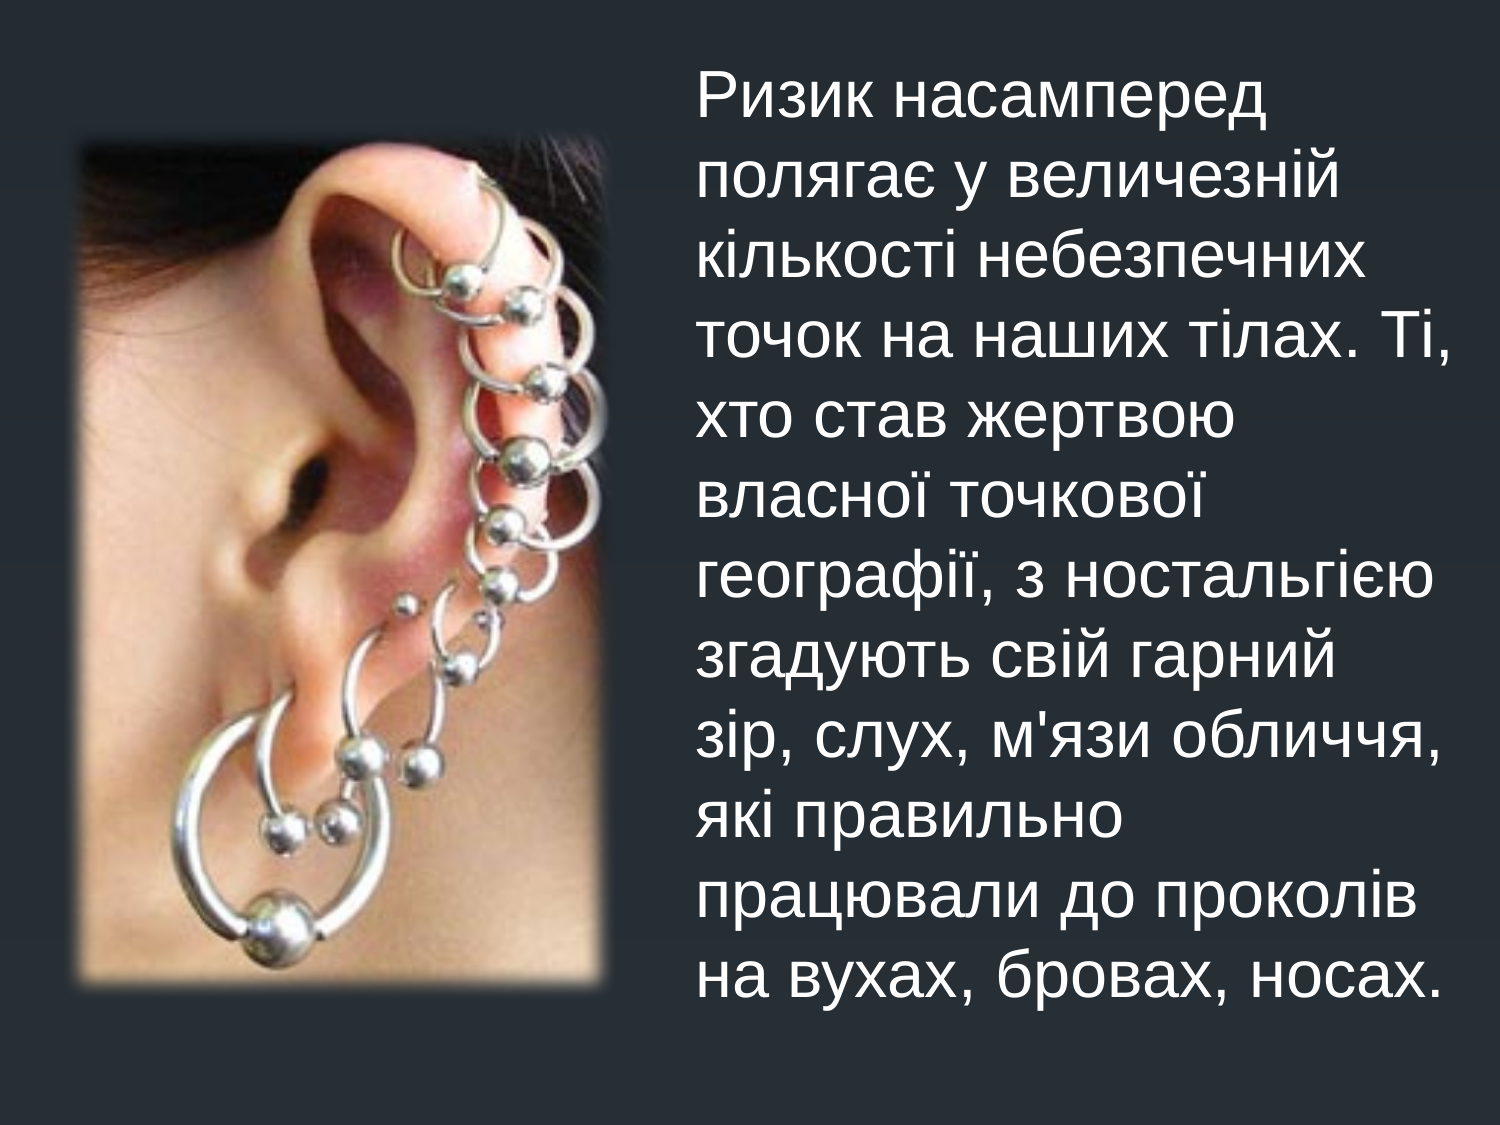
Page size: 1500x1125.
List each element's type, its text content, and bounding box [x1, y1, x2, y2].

list Ризик насамперед полягає у величезній кількості небезпечних точок на наших тілах. Ті, хто став жертвою власної точкової географії, з ностальгією згадують свій гарний зір, слух, м'язи обличчя, які правильно працювали до проколів на вухах, бровах, носах. [666, 42, 1471, 1125]
picture [61, 124, 617, 1000]
